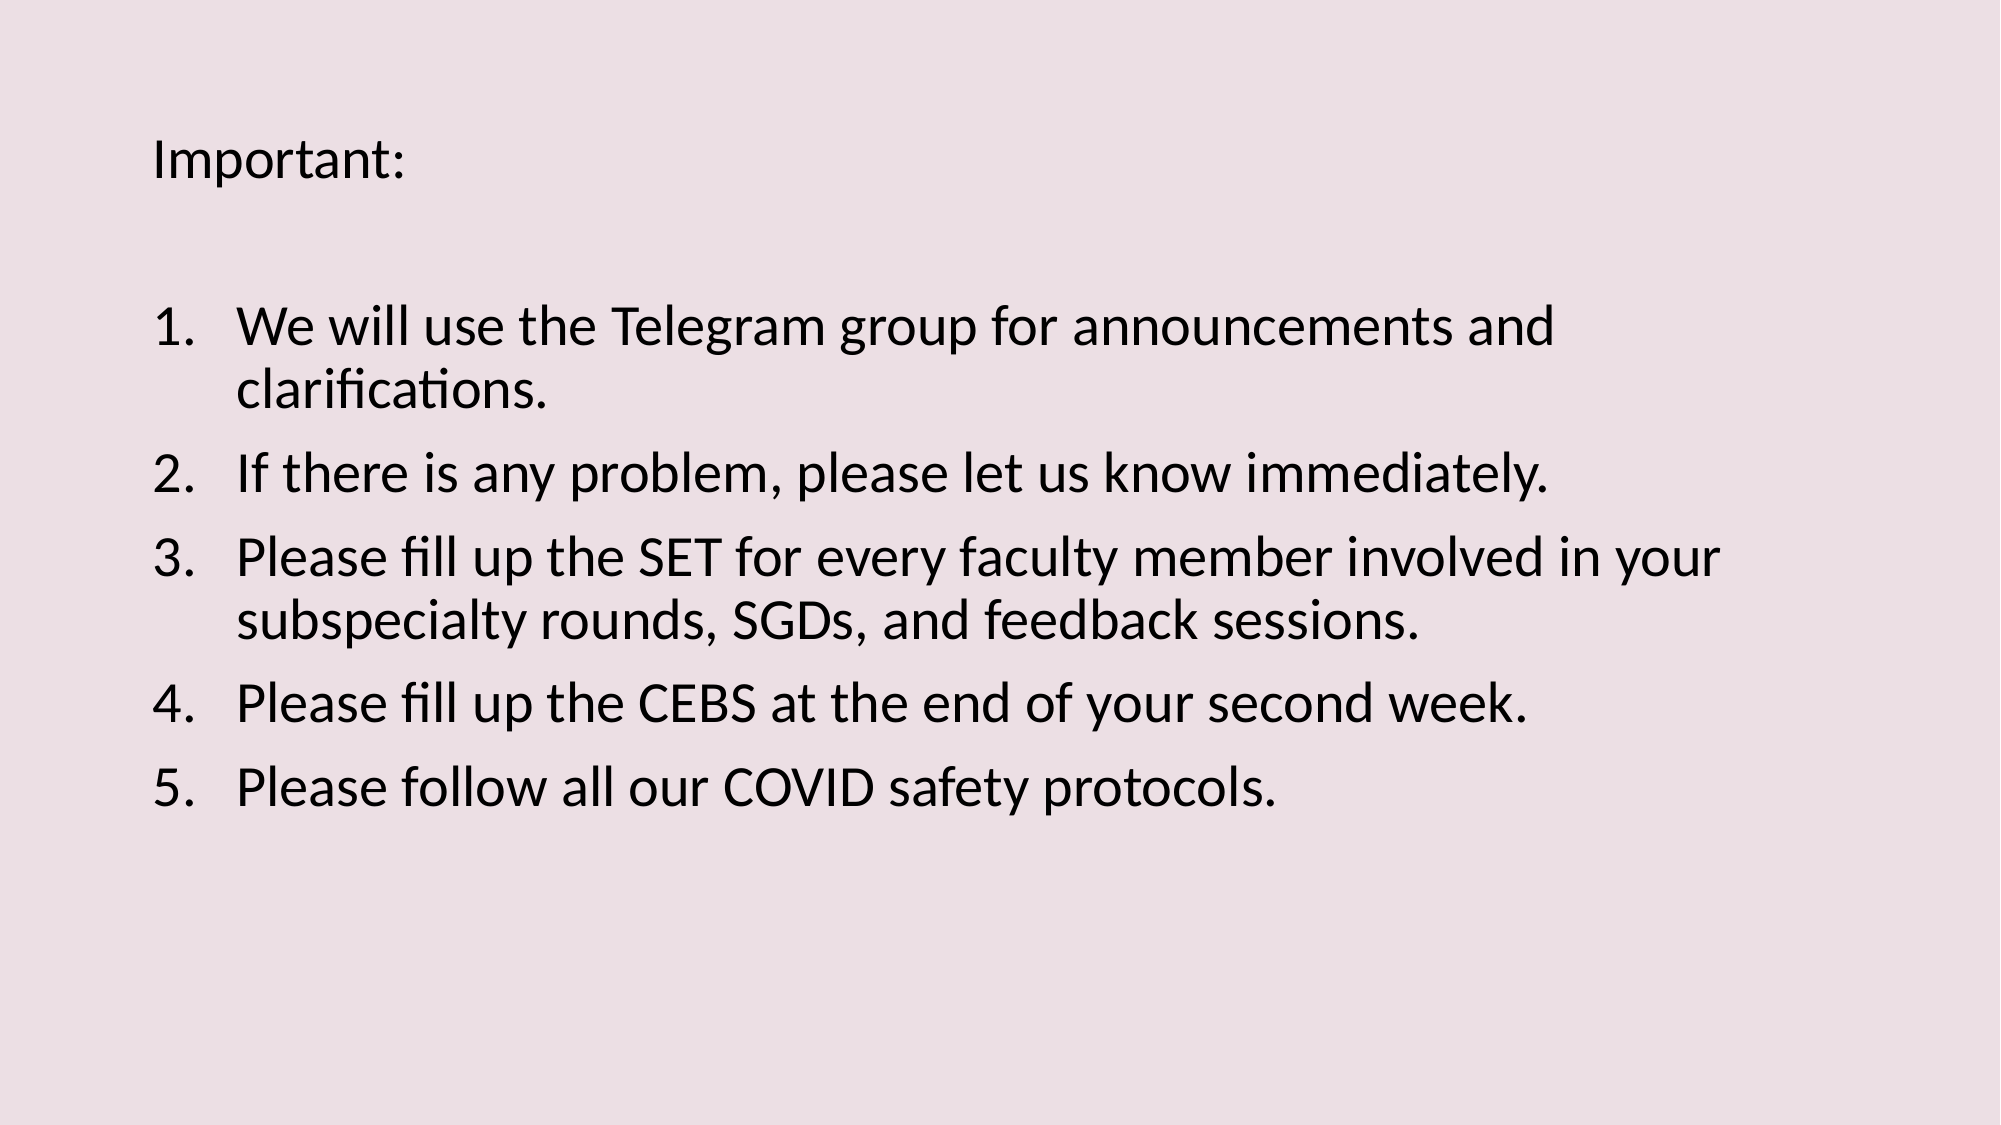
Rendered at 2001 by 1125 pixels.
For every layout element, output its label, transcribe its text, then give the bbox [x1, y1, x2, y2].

list Important: We will use the Telegram group for announcements and clarifications. If there is any problem, please let us know immediately. Please fill up the SET for every faculty member involved in your subspecialty rounds, SGDs, and feedback sessions. Please fill up the CEBS at the end of your second week. Please follow all our COVID safety protocols. [137, 120, 1863, 1014]
